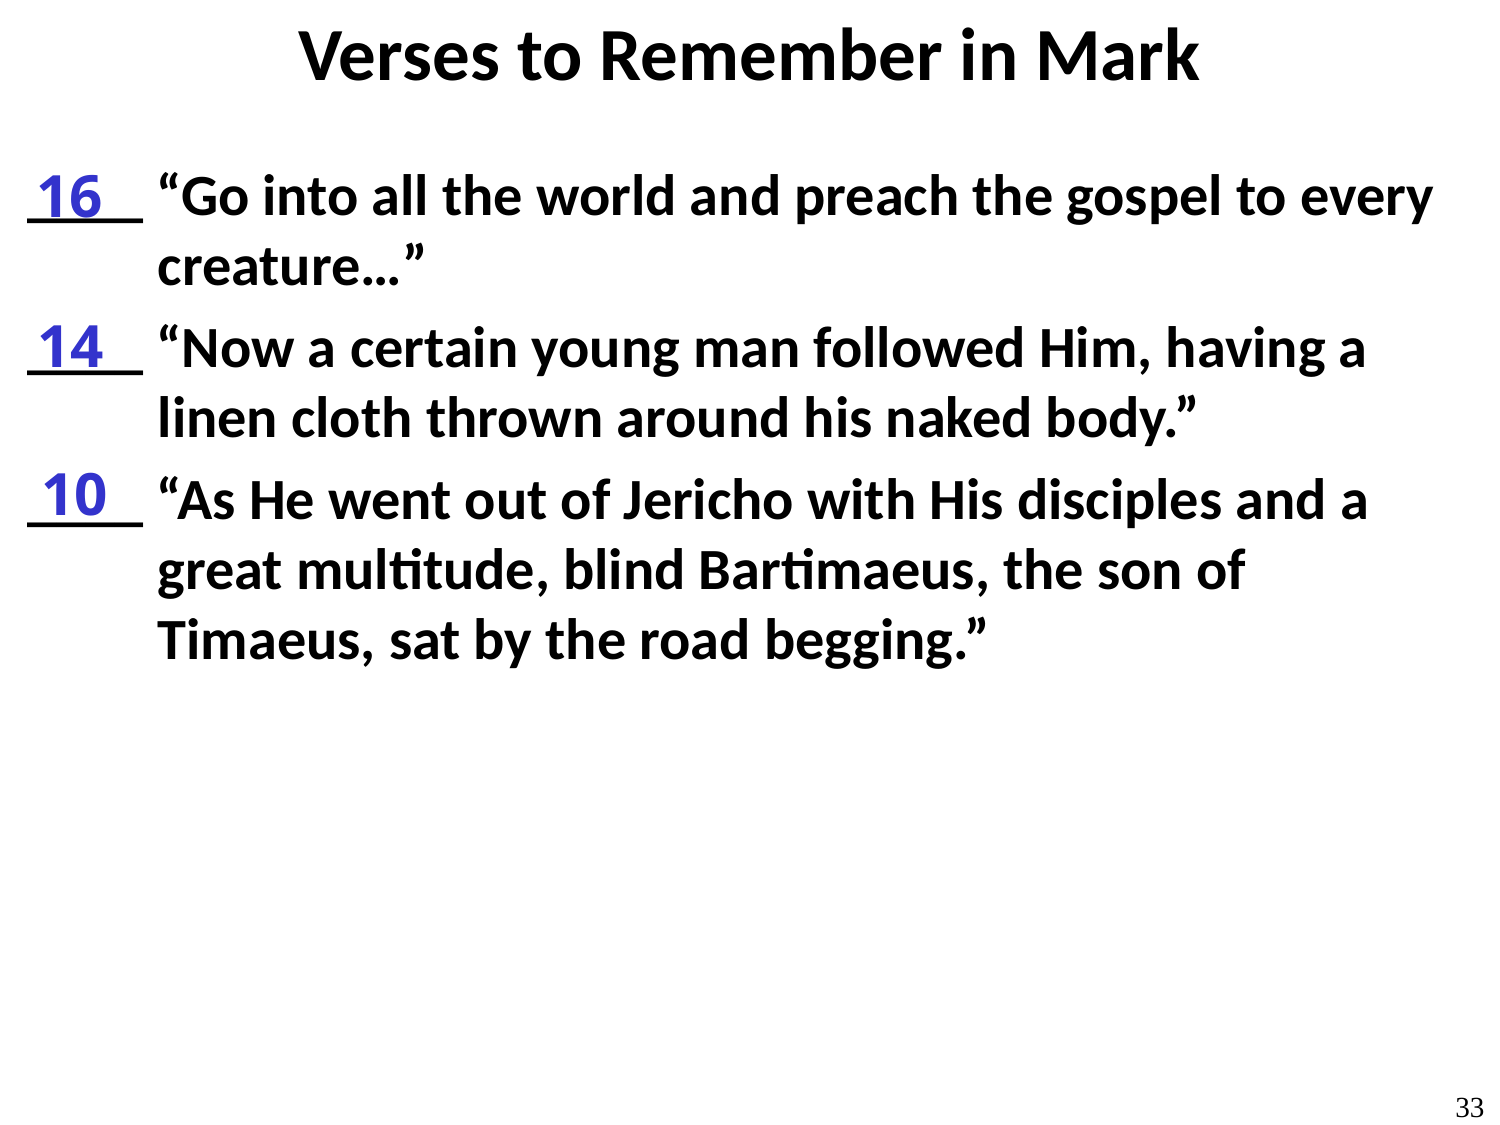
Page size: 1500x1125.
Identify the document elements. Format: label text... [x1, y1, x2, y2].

text_box 16 [21, 151, 118, 237]
slide_number 33 [1187, 1087, 1500, 1125]
title Verses to Remember in Mark [112, 0, 1388, 100]
text_box 10 [26, 450, 123, 535]
text_box 14 [22, 301, 120, 387]
list ____ “Go into all the world and preach the gospel to every creature…” ____ “Now a certain young man followed Him, having a linen cloth thrown around his naked body.” ____ “As He went out of Jericho with His disciples and a great multitude, blind Bartimaeus, the son of Timaeus, sat by the road begging.” [12, 149, 1488, 826]
